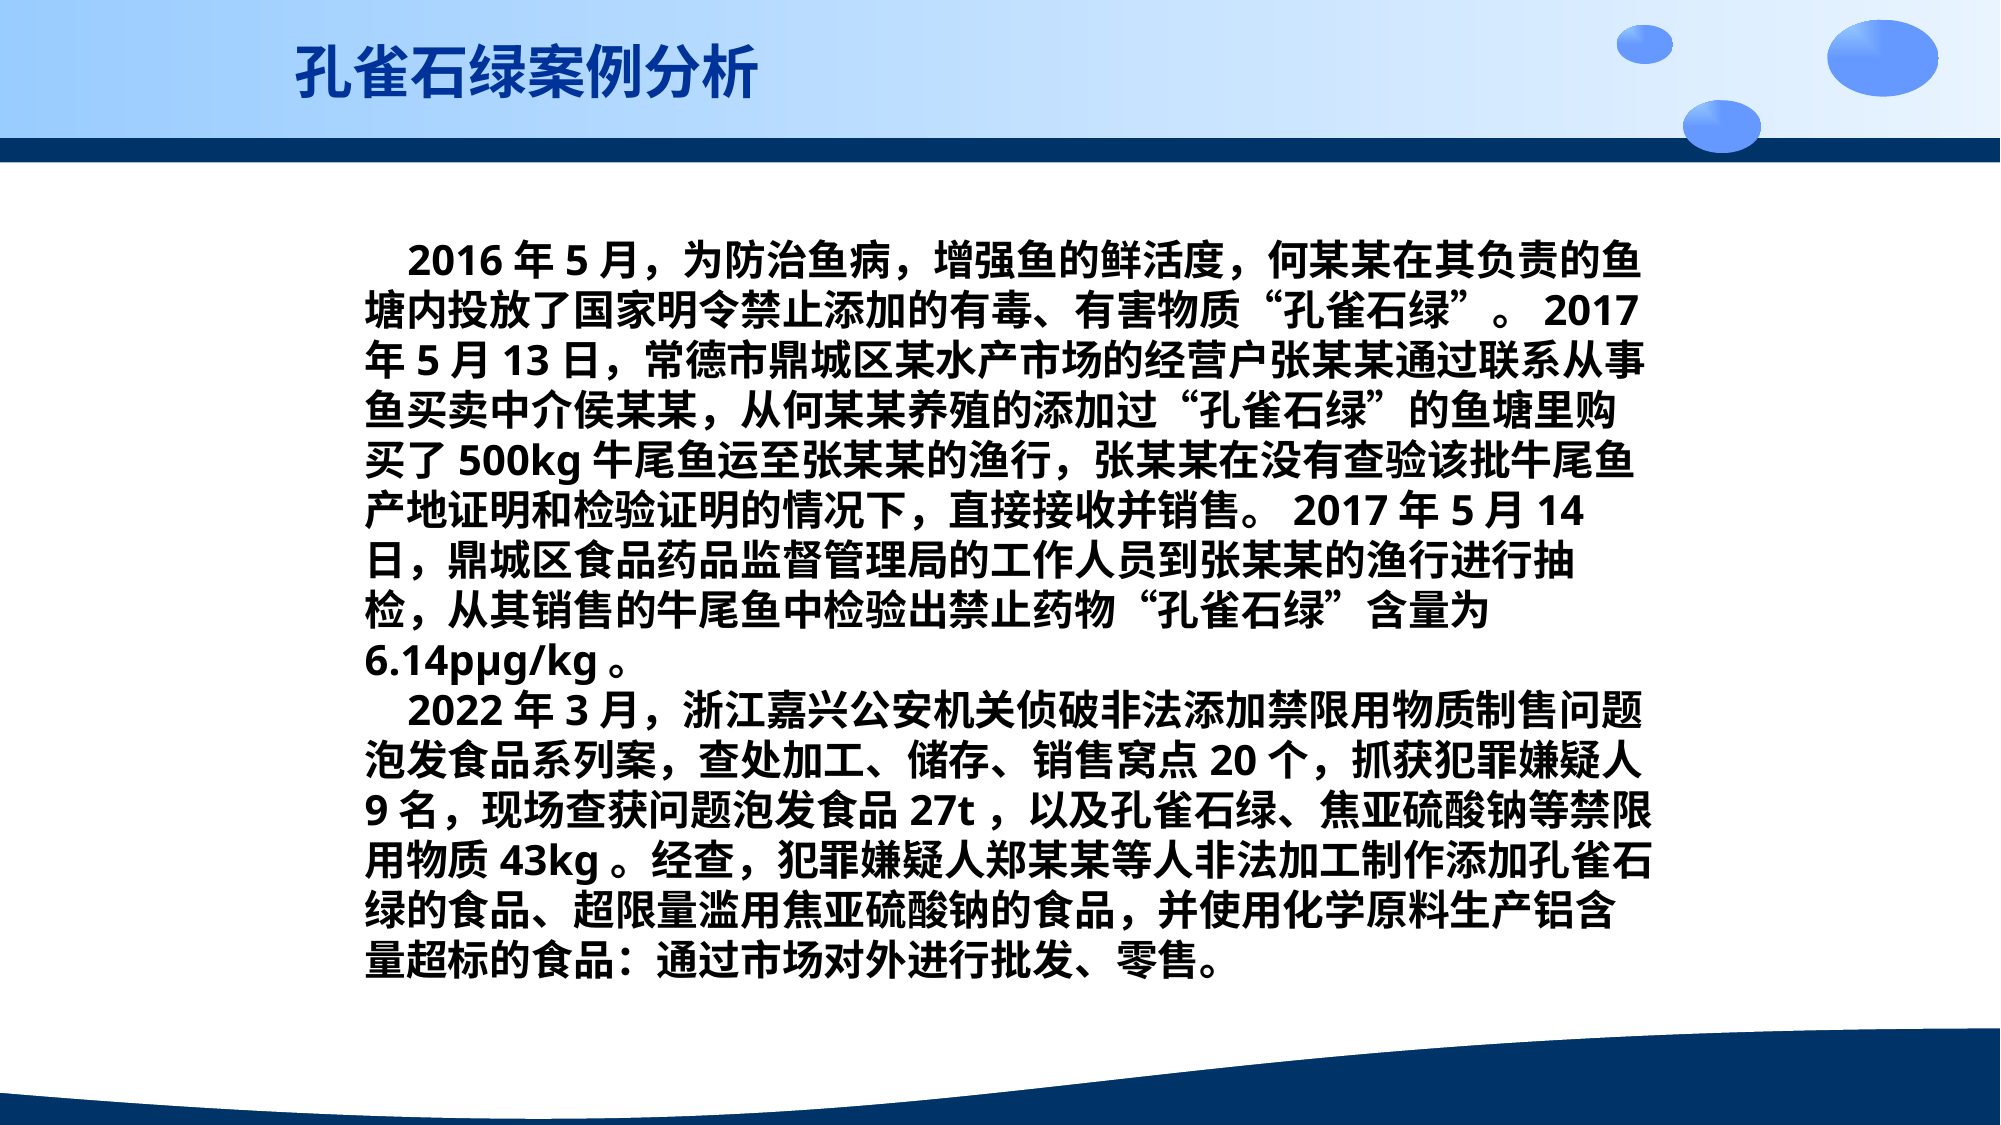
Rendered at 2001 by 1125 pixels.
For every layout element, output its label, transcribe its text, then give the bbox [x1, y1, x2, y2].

text_box 2016年5月，为防治鱼病，增强鱼的鲜活度，何某某在其负责的鱼塘内投放了国家明令禁止添加的有毒、有害物质“孔雀石绿”。2017年5月13日，常德市鼎城区某水产市场的经营户张某某通过联系从事鱼买卖中介侯某某，从何某某养殖的添加过“孔雀石绿”的鱼塘里购买了500kg牛尾鱼运至张某某的渔行，张某某在没有查验该批牛尾鱼产地证明和检验证明的情况下，直接接收并销售。2017年5月14日，鼎城区食品药品监督管理局的工作人员到张某某的渔行进行抽检，从其销售的牛尾鱼中检验出禁止药物“孔雀石绿”含量为6.14pμg/kg。 2022年3月，浙江嘉兴公安机关侦破非法添加禁限用物质制售问题泡发食品系列案，查处加工、储存、销售窝点20个，抓获犯罪嫌疑人9名，现场查获问题泡发食品27t，以及孔雀石绿、焦亚硫酸钠等禁限用物质43kg。经查，犯罪嫌疑人郑某某等人非法加工制作添加孔雀石绿的食品、超限量滥用焦亚硫酸钠的食品，并使用化学原料生产铝含量超标的食品：通过市场对外进行批发、零售。 [349, 226, 1674, 992]
text_box 孔雀石绿案例分析 [279, 27, 868, 113]
